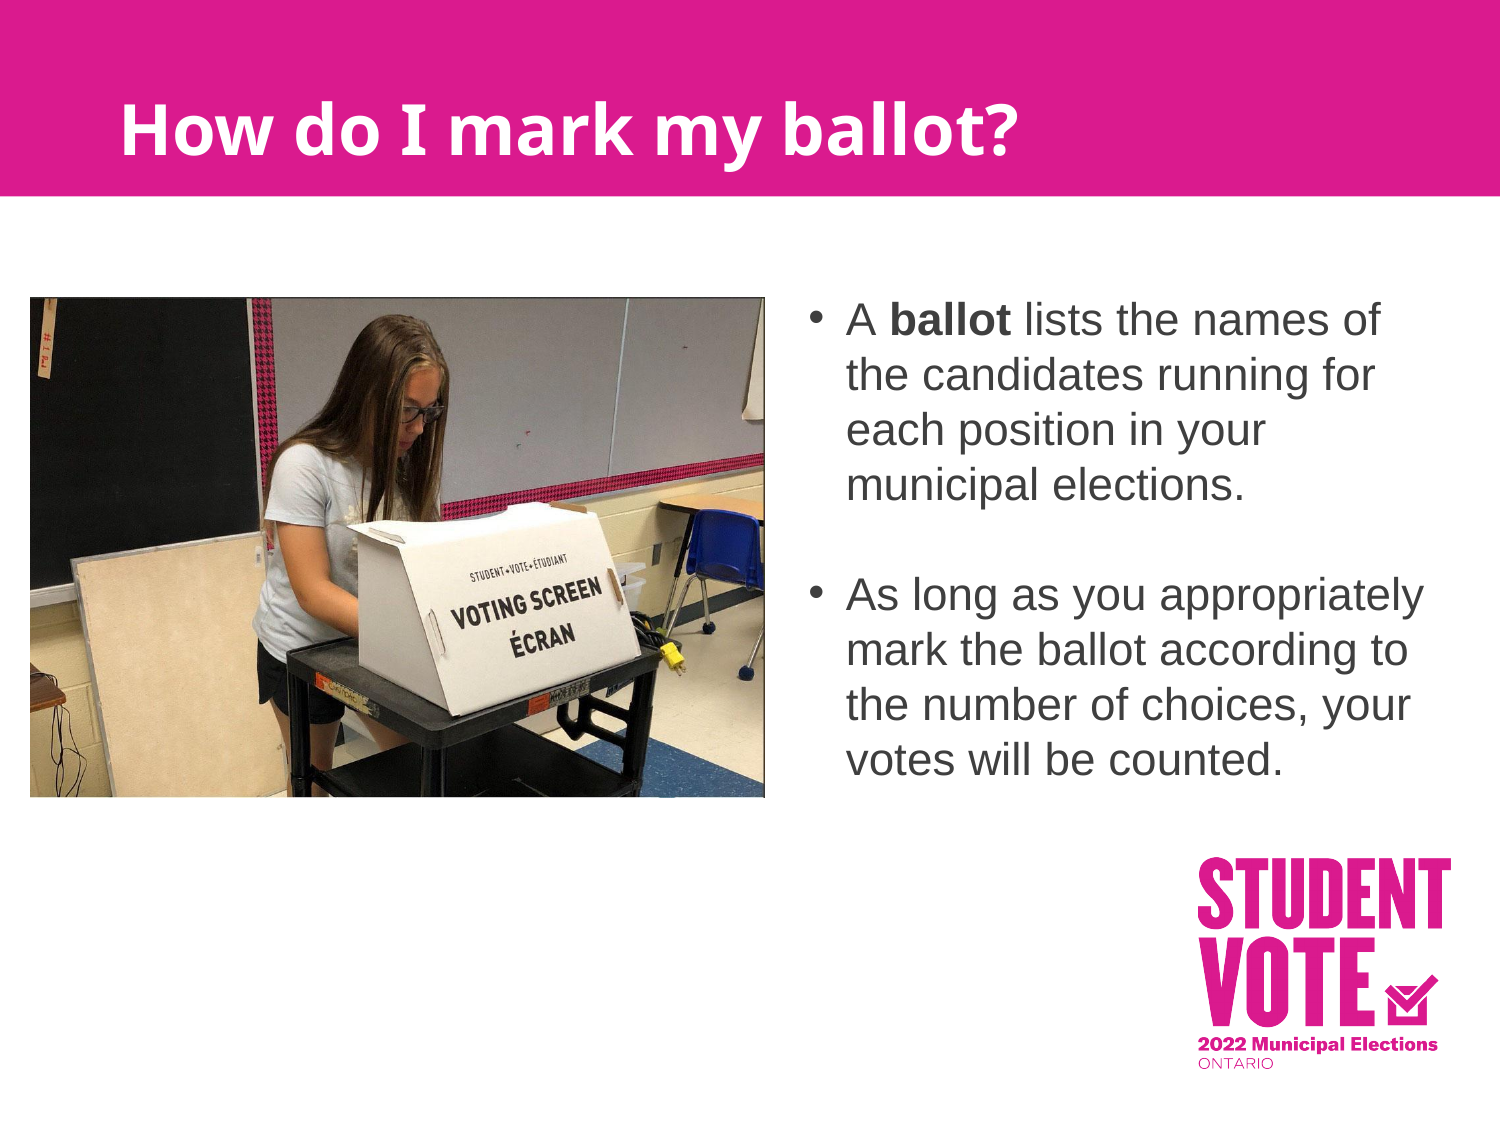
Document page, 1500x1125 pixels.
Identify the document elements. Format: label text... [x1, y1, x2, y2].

picture [30, 296, 766, 798]
text_box A ballot lists the names of the candidates running for each position in your municipal elections. As long as you appropriately mark the ballot according to the number of choices, your votes will be counted. [793, 282, 1441, 813]
picture [1198, 857, 1451, 1069]
text_box How do I mark my ballot? [103, 61, 1397, 194]
